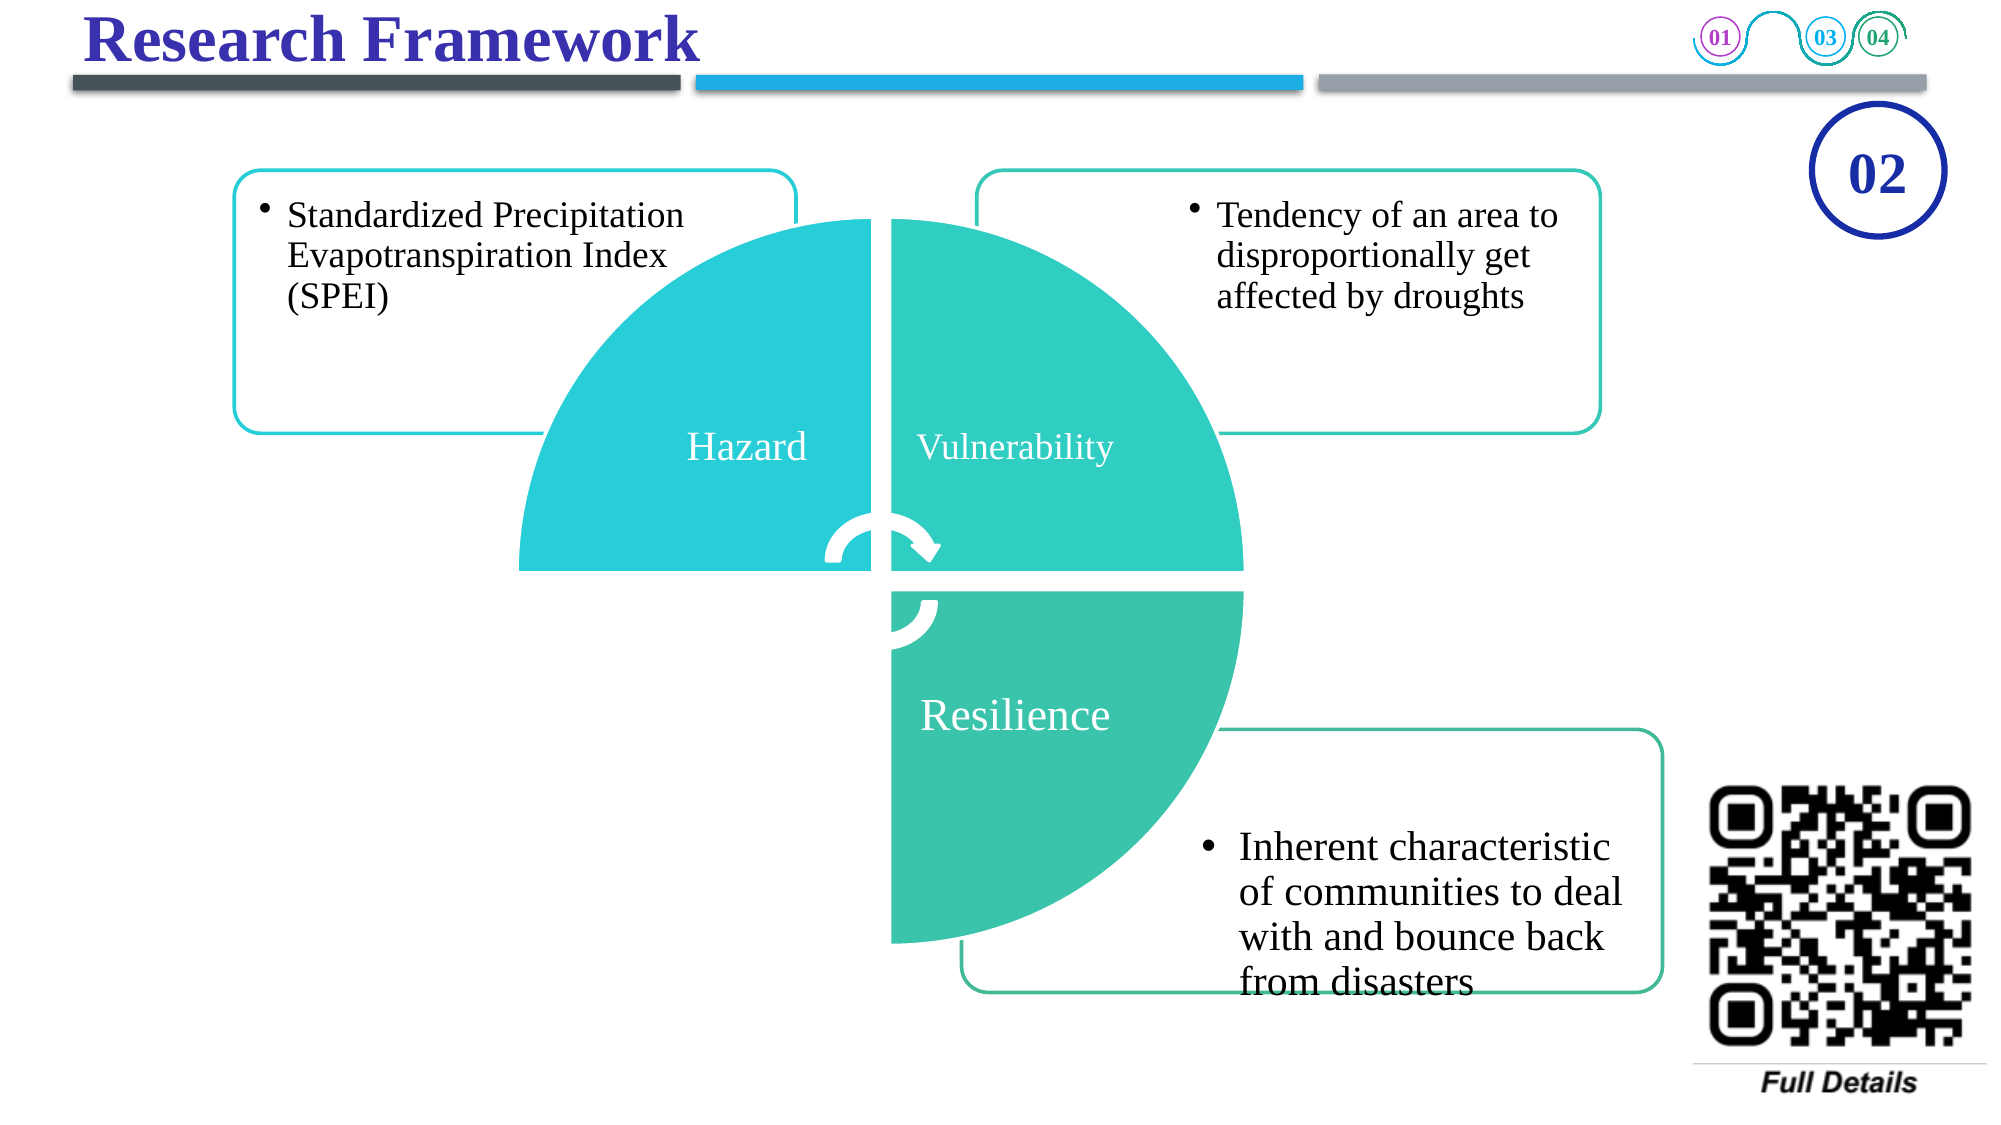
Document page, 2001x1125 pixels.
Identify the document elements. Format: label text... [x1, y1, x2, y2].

title Research Framework [68, 0, 1879, 183]
picture [1692, 767, 1988, 1115]
text_box 04 [1879, 17, 1898, 56]
text_box [1879, 10, 1908, 39]
text_box 02 [1813, 103, 1945, 237]
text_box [2, 169, 1761, 993]
